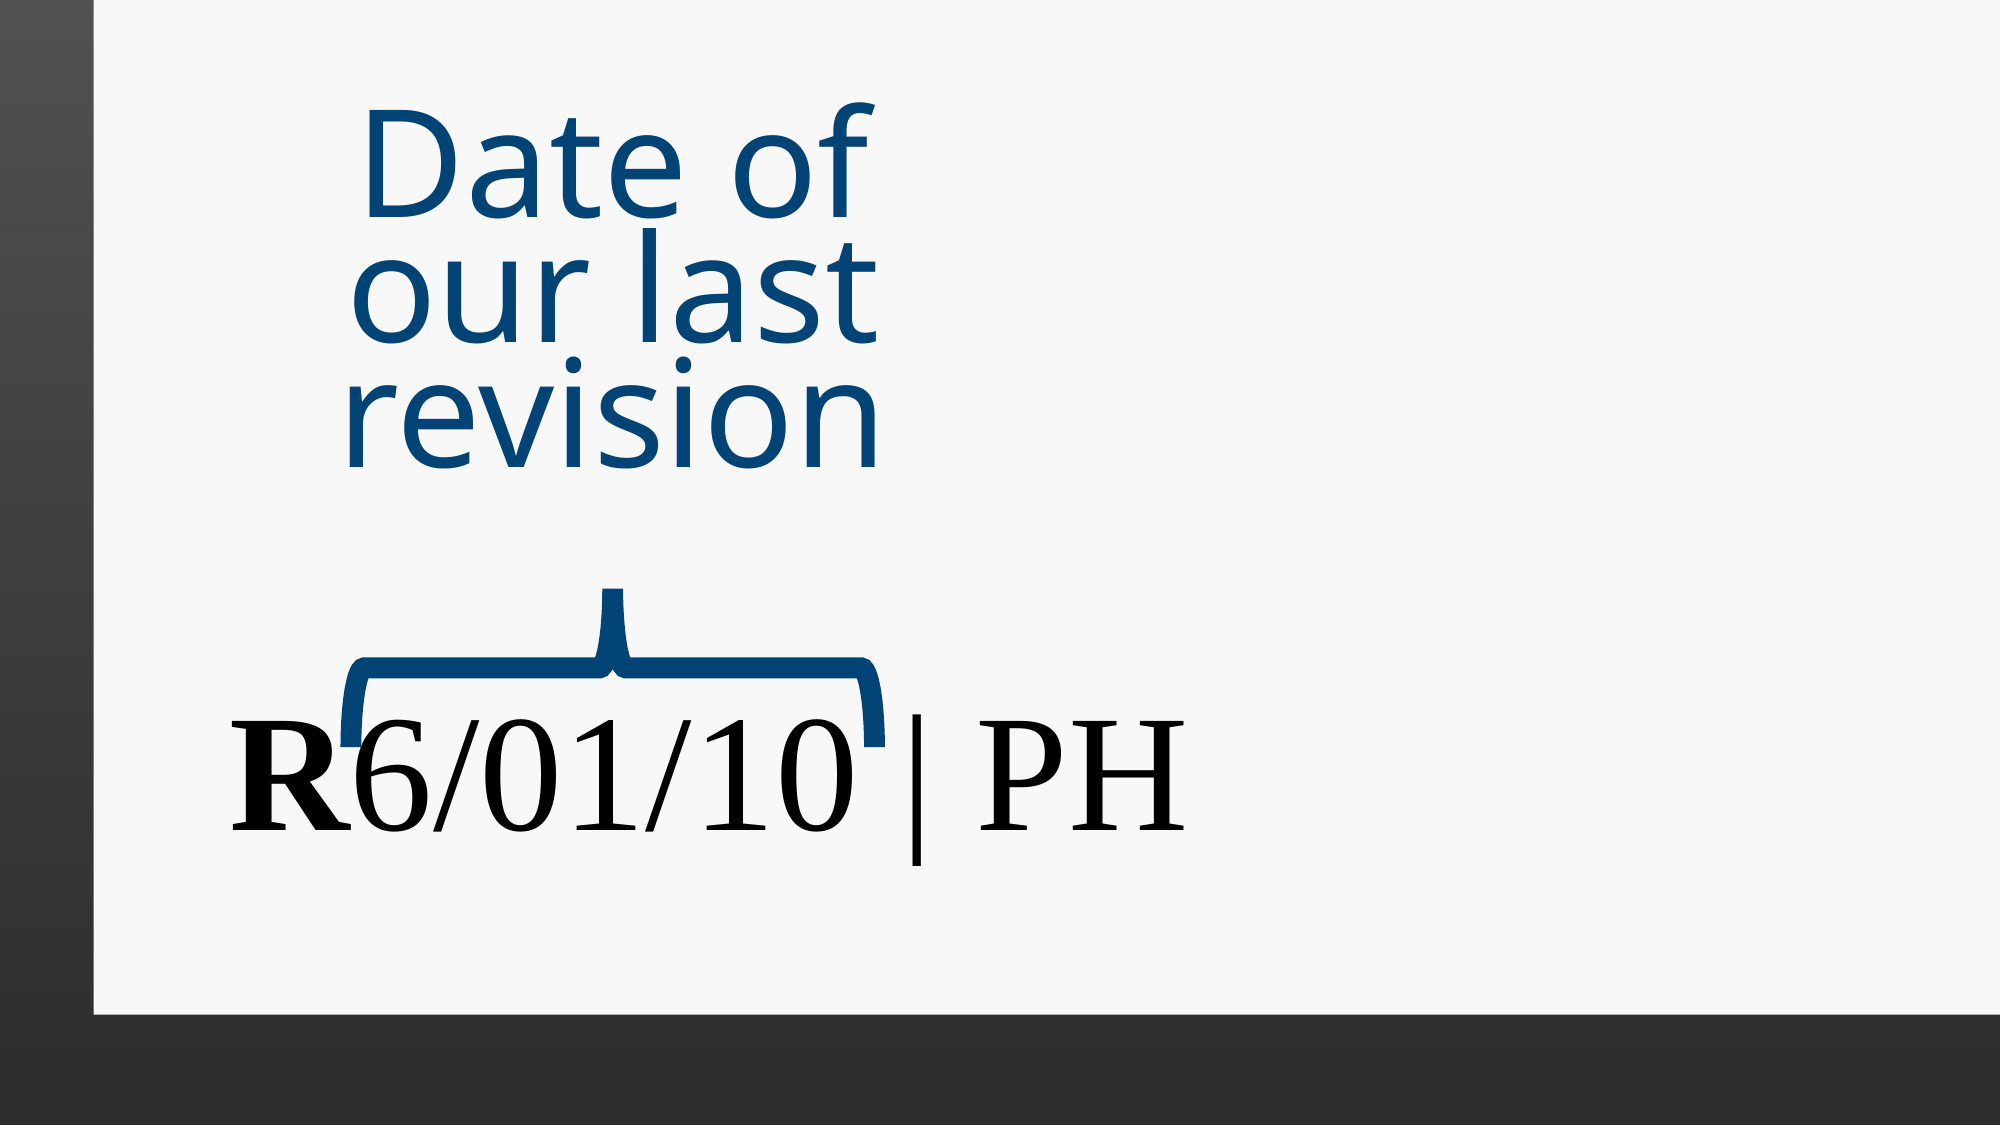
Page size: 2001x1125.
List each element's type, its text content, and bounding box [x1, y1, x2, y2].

text_box [93, 0, 2000, 1016]
text_box Date of our last revision [282, 115, 943, 506]
text_box [350, 588, 876, 748]
text_box R6/01/10 | PH [214, 656, 1315, 871]
